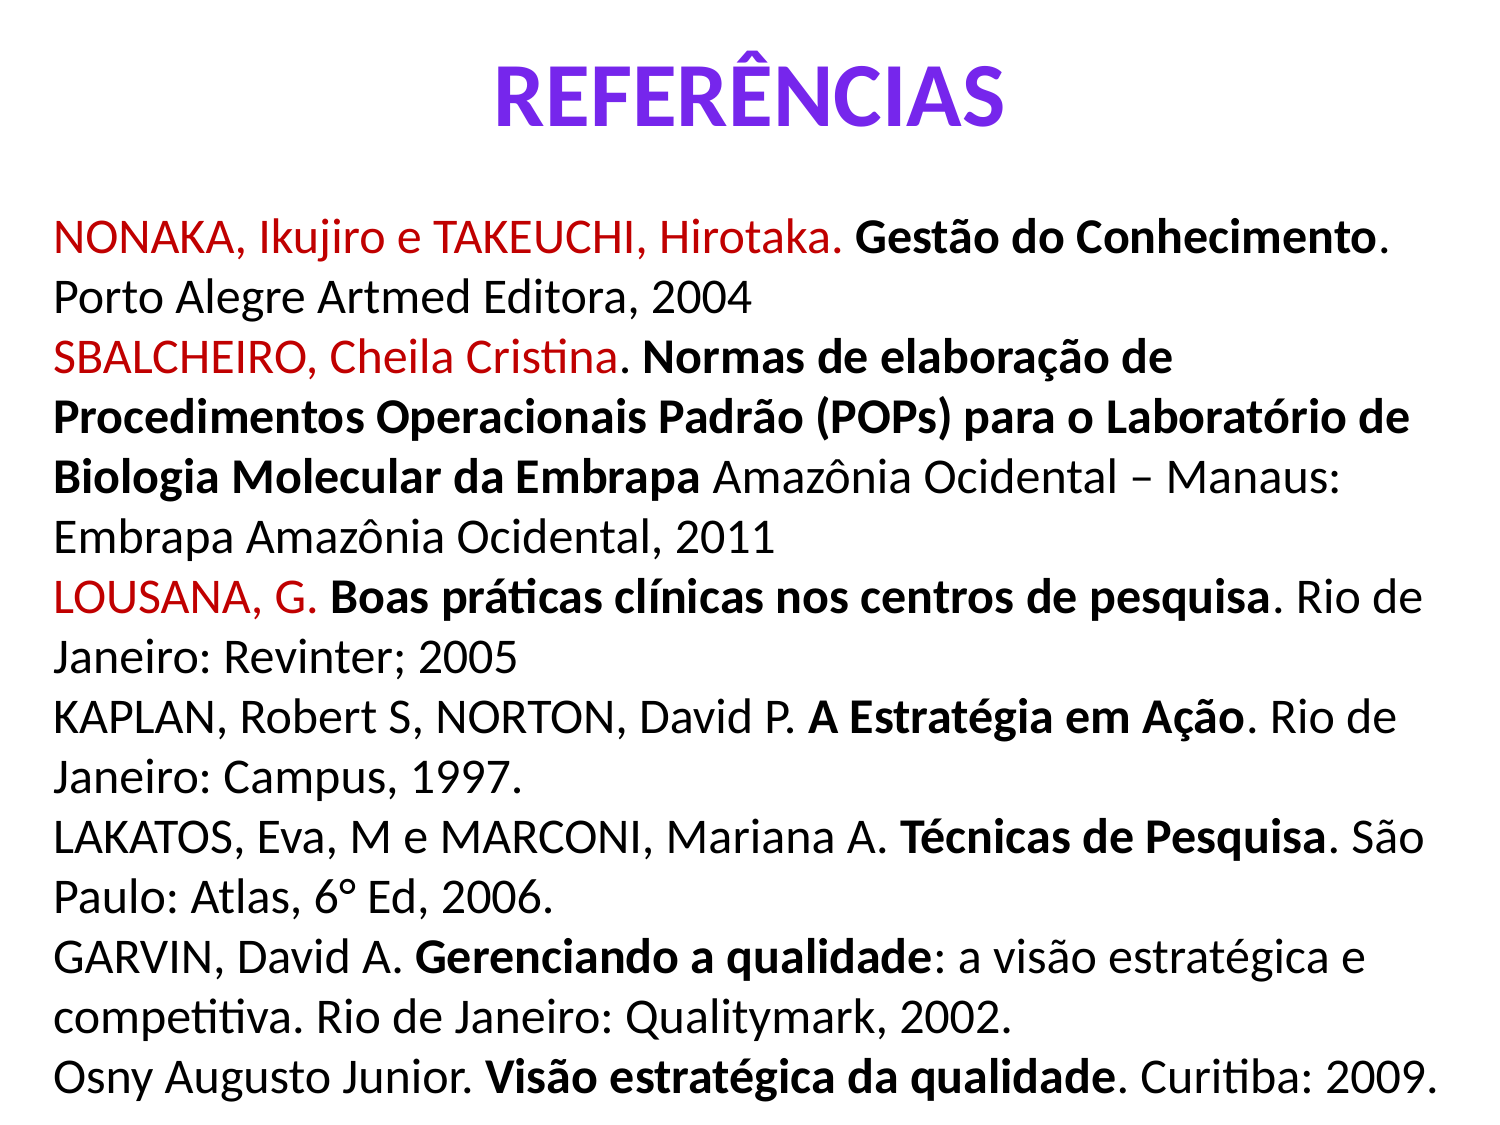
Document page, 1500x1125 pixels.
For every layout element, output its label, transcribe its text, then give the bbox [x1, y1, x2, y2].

title REFERÊNCIAS [75, 0, 1425, 183]
text_box NONAKA, Ikujiro e TAKEUCHI, Hirotaka. Gestão do Conhecimento. Porto Alegre Artmed Editora, 2004 SBALCHEIRO, Cheila Cristina. Normas de elaboração de Procedimentos Operacionais Padrão (POPs) para o Laboratório de Biologia Molecular da Embrapa Amazônia Ocidental – Manaus: Embrapa Amazônia Ocidental, 2011 LOUSANA, G. Boas práticas clínicas nos centros de pesquisa. Rio de Janeiro: Revinter; 2005 KAPLAN, Robert S, NORTON, David P. A Estratégia em Ação. Rio de Janeiro: Campus, 1997. LAKATOS, Eva, M e MARCONI, Mariana A. Técnicas de Pesquisa. São Paulo: Atlas, 6° Ed, 2006. GARVIN, David A. Gerenciando a qualidade: a visão estratégica e competitiva. Rio de Janeiro: Qualitymark, 2002. Osny Augusto Junior. Visão estratégica da qualidade. Curitiba: 2009. [38, 196, 1456, 1111]
